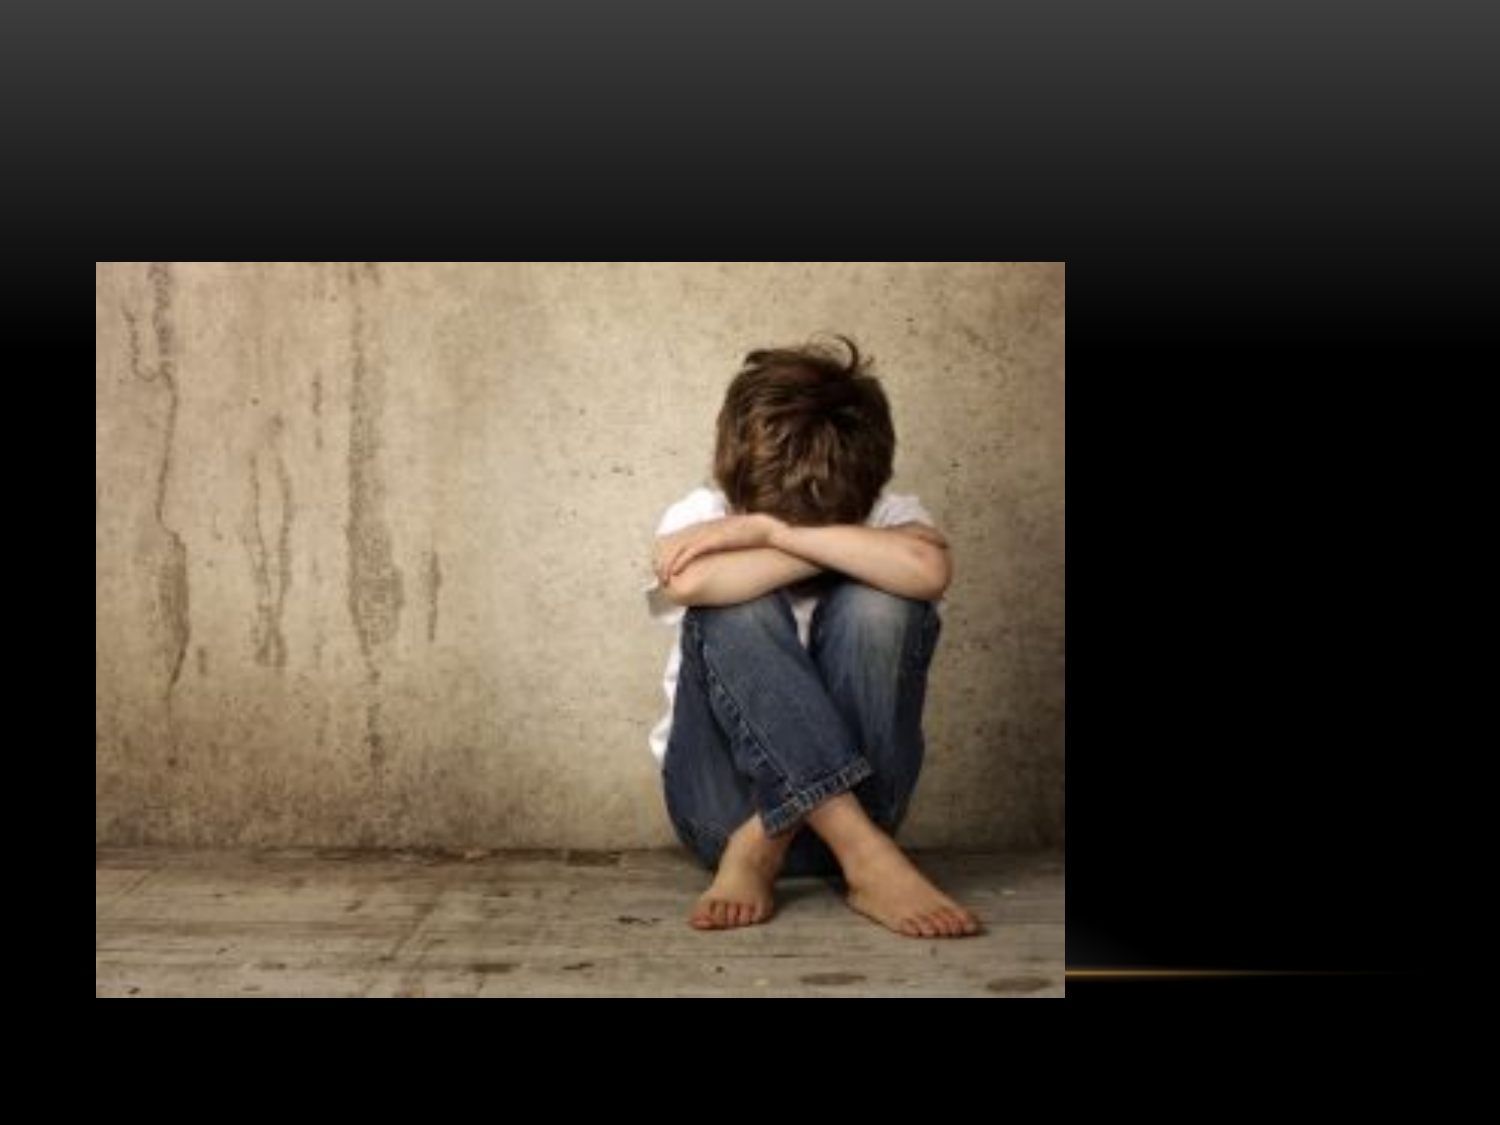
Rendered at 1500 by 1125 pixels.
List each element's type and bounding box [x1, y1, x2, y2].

list [0, 262, 1289, 999]
picture [0, 0, 1500, 1125]
